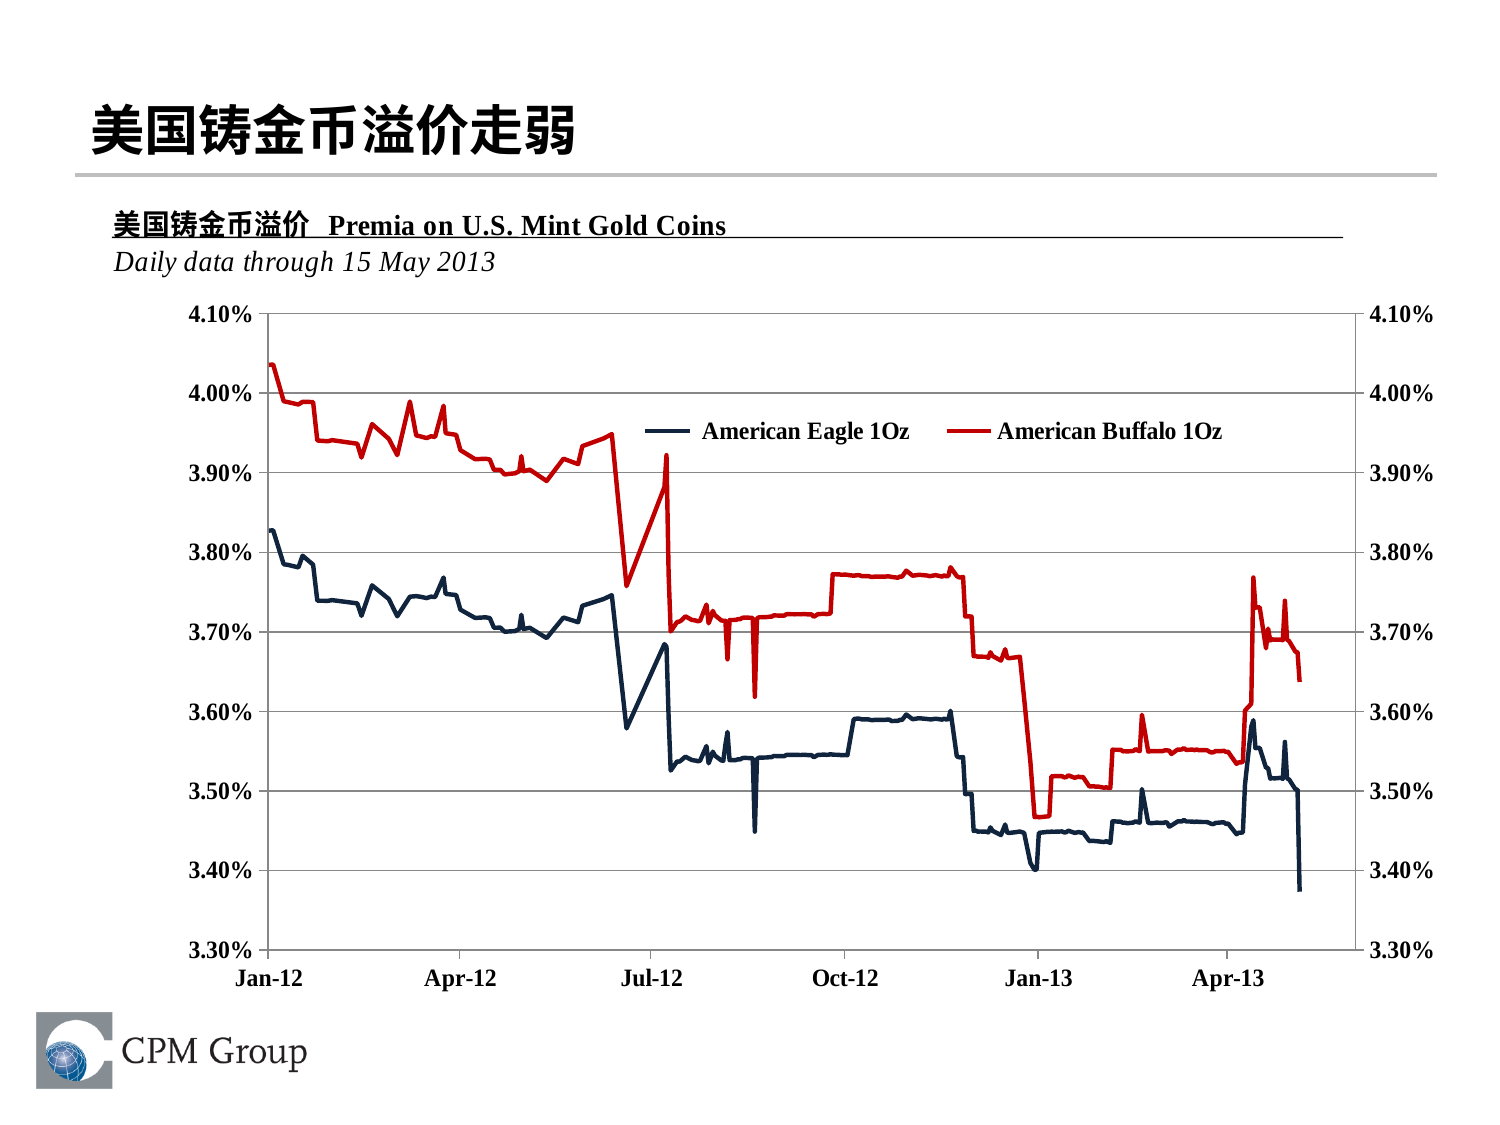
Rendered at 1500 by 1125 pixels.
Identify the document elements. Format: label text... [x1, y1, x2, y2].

picture [17, 999, 325, 1101]
chart [99, 199, 1436, 1026]
title 美国铸金币溢价走弱 [75, 87, 1500, 171]
